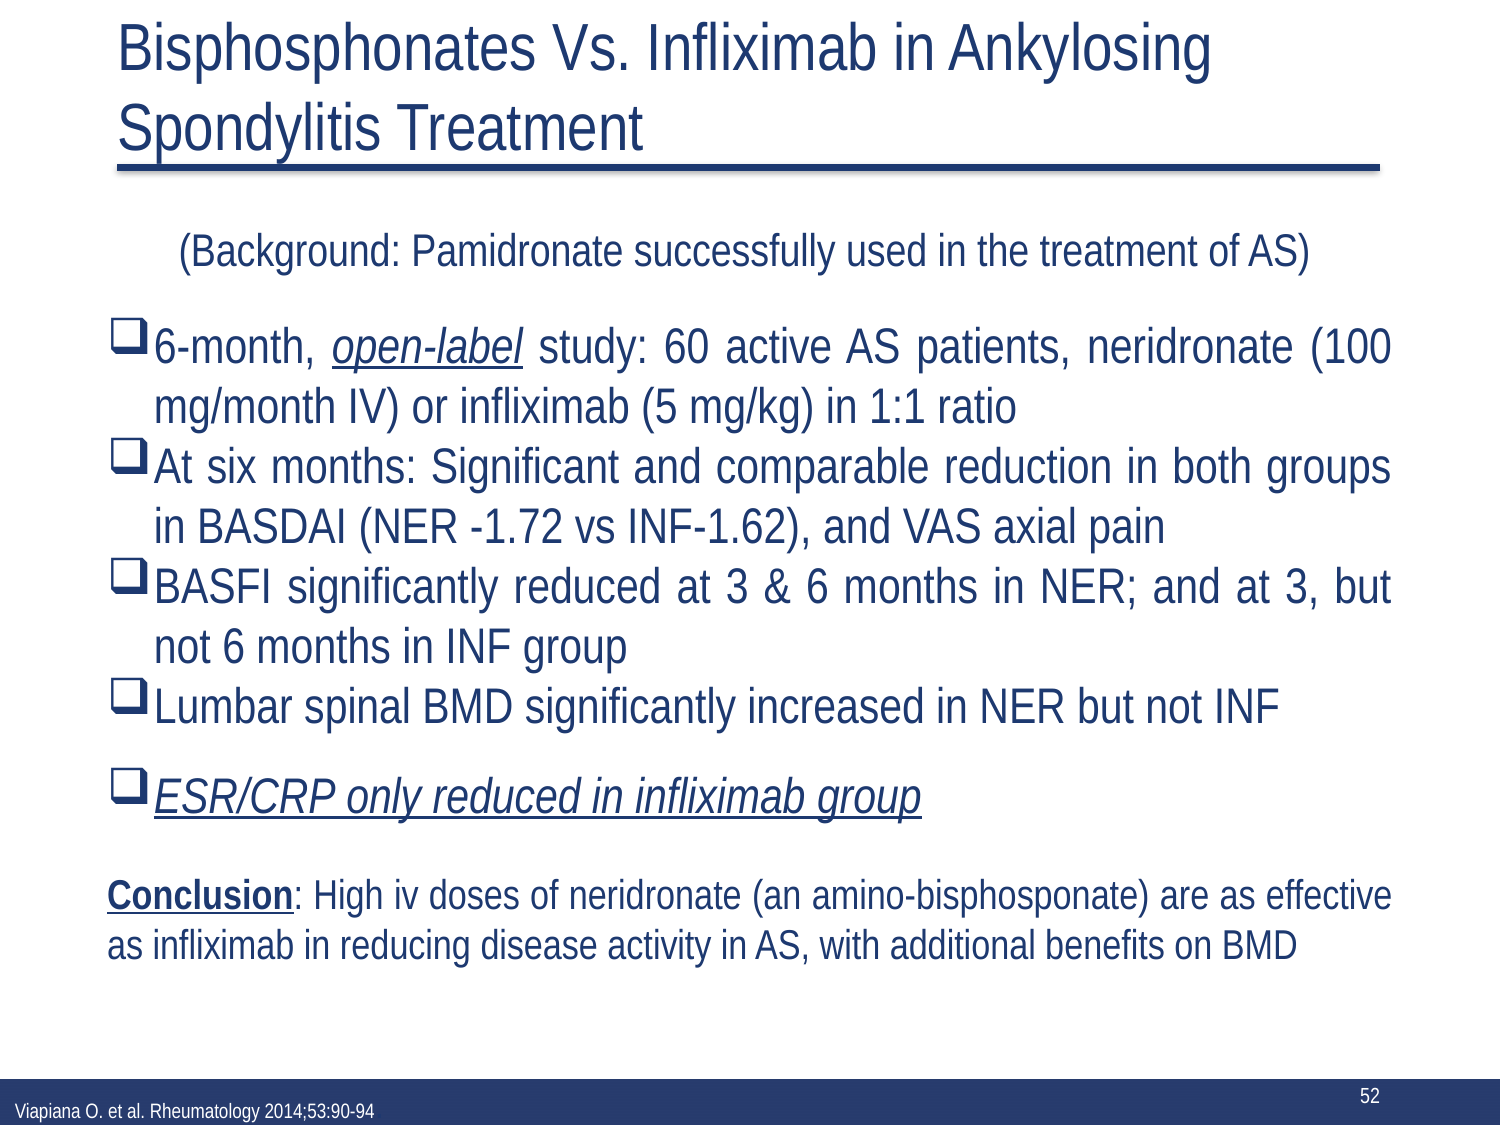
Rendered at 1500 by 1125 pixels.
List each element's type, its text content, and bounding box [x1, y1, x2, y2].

title Bisphosphonates Vs. Infliximab in Ankylosing Spondylitis Treatment [117, 53, 1381, 164]
text_box 6-month, open-label study: 60 active AS patients, neridronate (100 mg/month IV) or infliximab (5 mg/kg) in 1:1 ratio At six months: Significant and comparable reduction in both groups in BASDAI (NER -1.72 vs INF-1.62), and VAS axial pain BASFI significantly reduced at 3 & 6 months in NER; and at 3, but not 6 months in INF group Lumbar spinal BMD significantly increased in NER but not INF ESR/CRP only reduced in infliximab group Conclusion: High iv doses of neridronate (an amino-bisphosponate) are as effective as infliximab in reducing disease activity in AS, with additional benefits on BMD [92, 305, 1408, 1021]
picture [768, 1079, 1500, 1125]
text_box (Background: Pamidronate successfully used in the treatment of AS) [163, 213, 1337, 284]
text_box Viapiana O. et al. Rheumatology 2014;53:90-94. [0, 1073, 768, 1125]
